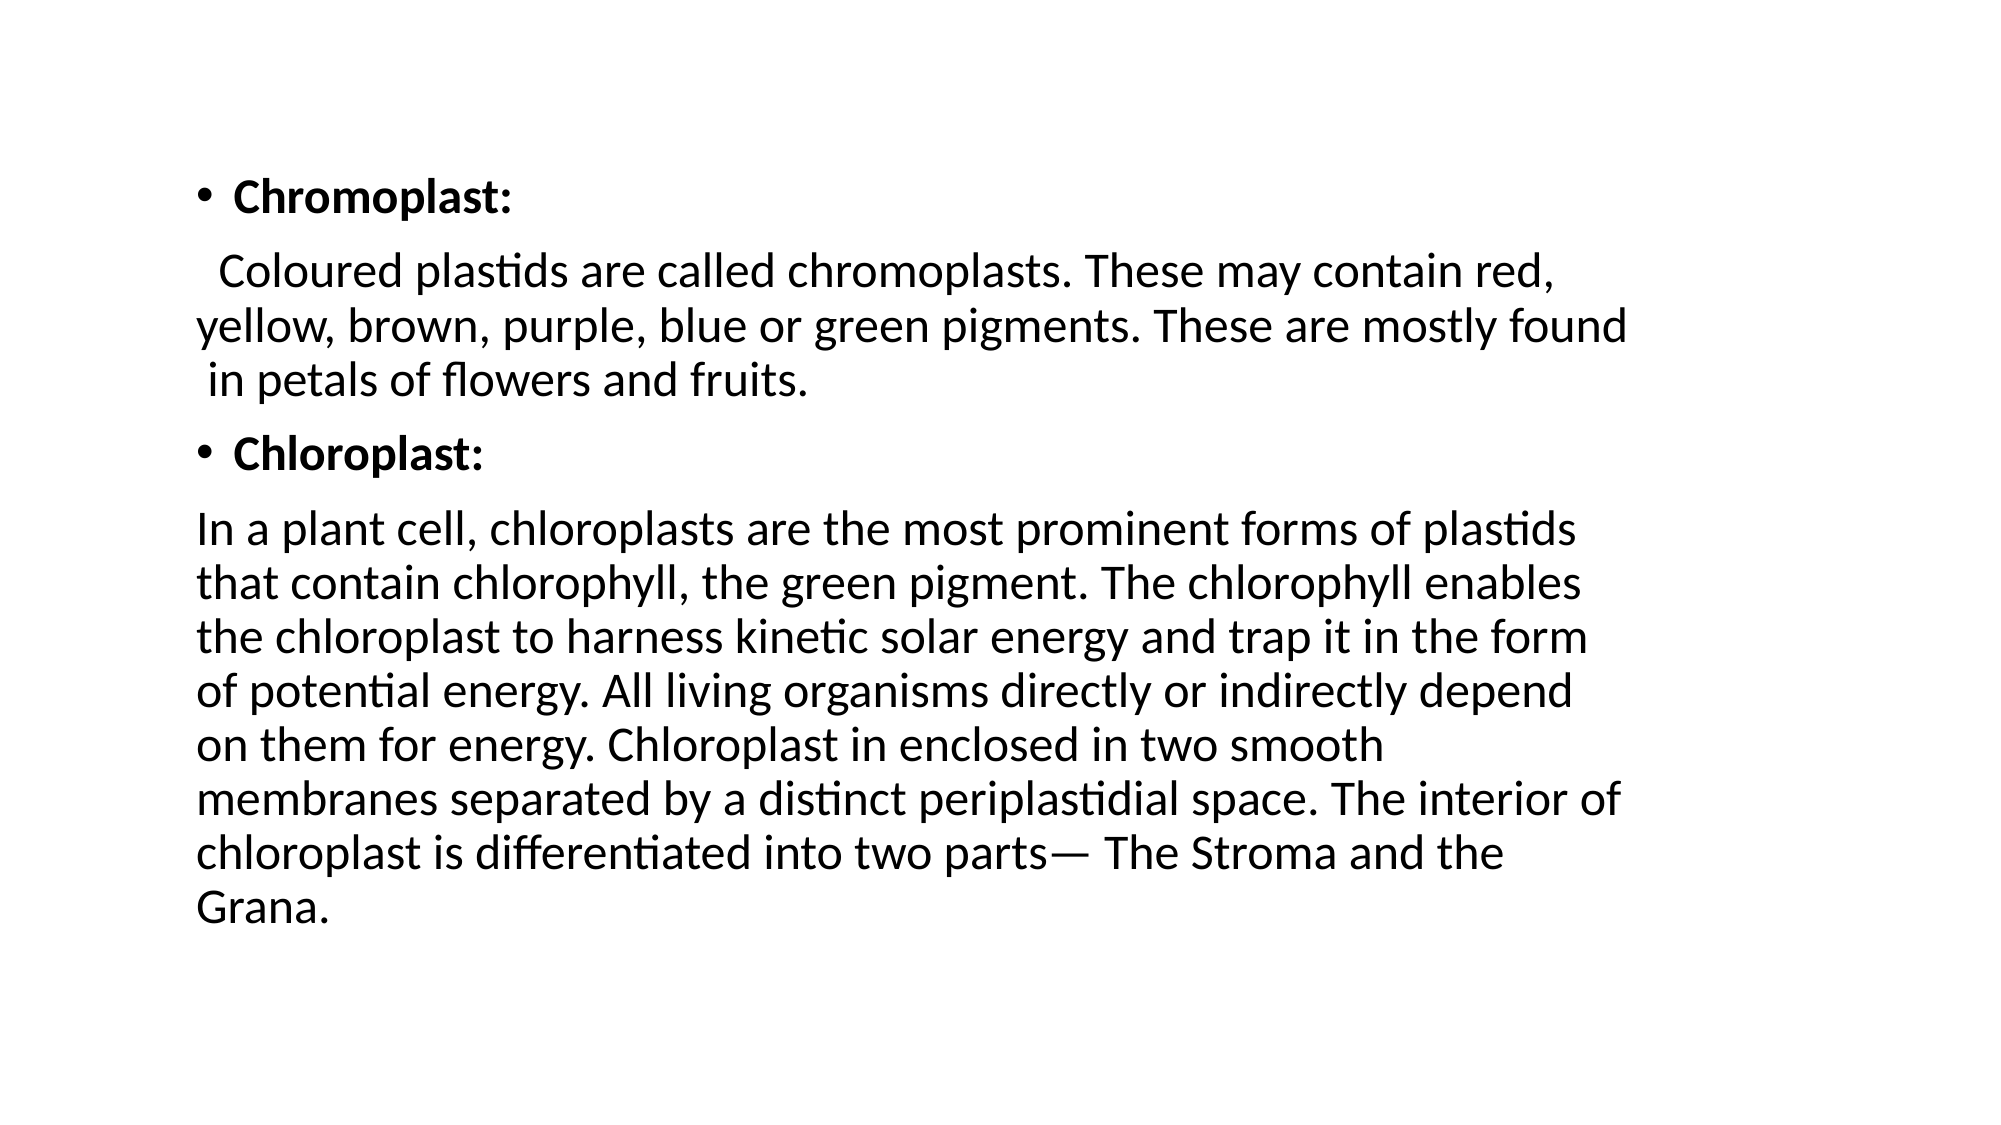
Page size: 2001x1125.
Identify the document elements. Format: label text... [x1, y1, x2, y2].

list Chromoplast: Coloured plastids are called chromoplasts. These may contain red, yellow, brown, purple, blue or green pigments. These are mostly found in petals of flowers and fruits. Chloroplast: In a plant cell, chloroplasts are the most prominent forms of plastids that contain chlorophyll, the green pigment. The chlorophyll enables the chloroplast to harness kinetic solar energy and trap it in the form of potential energy. All living organisms directly or indirectly depend on them for energy. Chloroplast in enclosed in two smooth membranes separated by a distinct periplastidial space. The interior of chloroplast is differentiated into two parts— The Stroma and the Grana. [181, 162, 1649, 1025]
